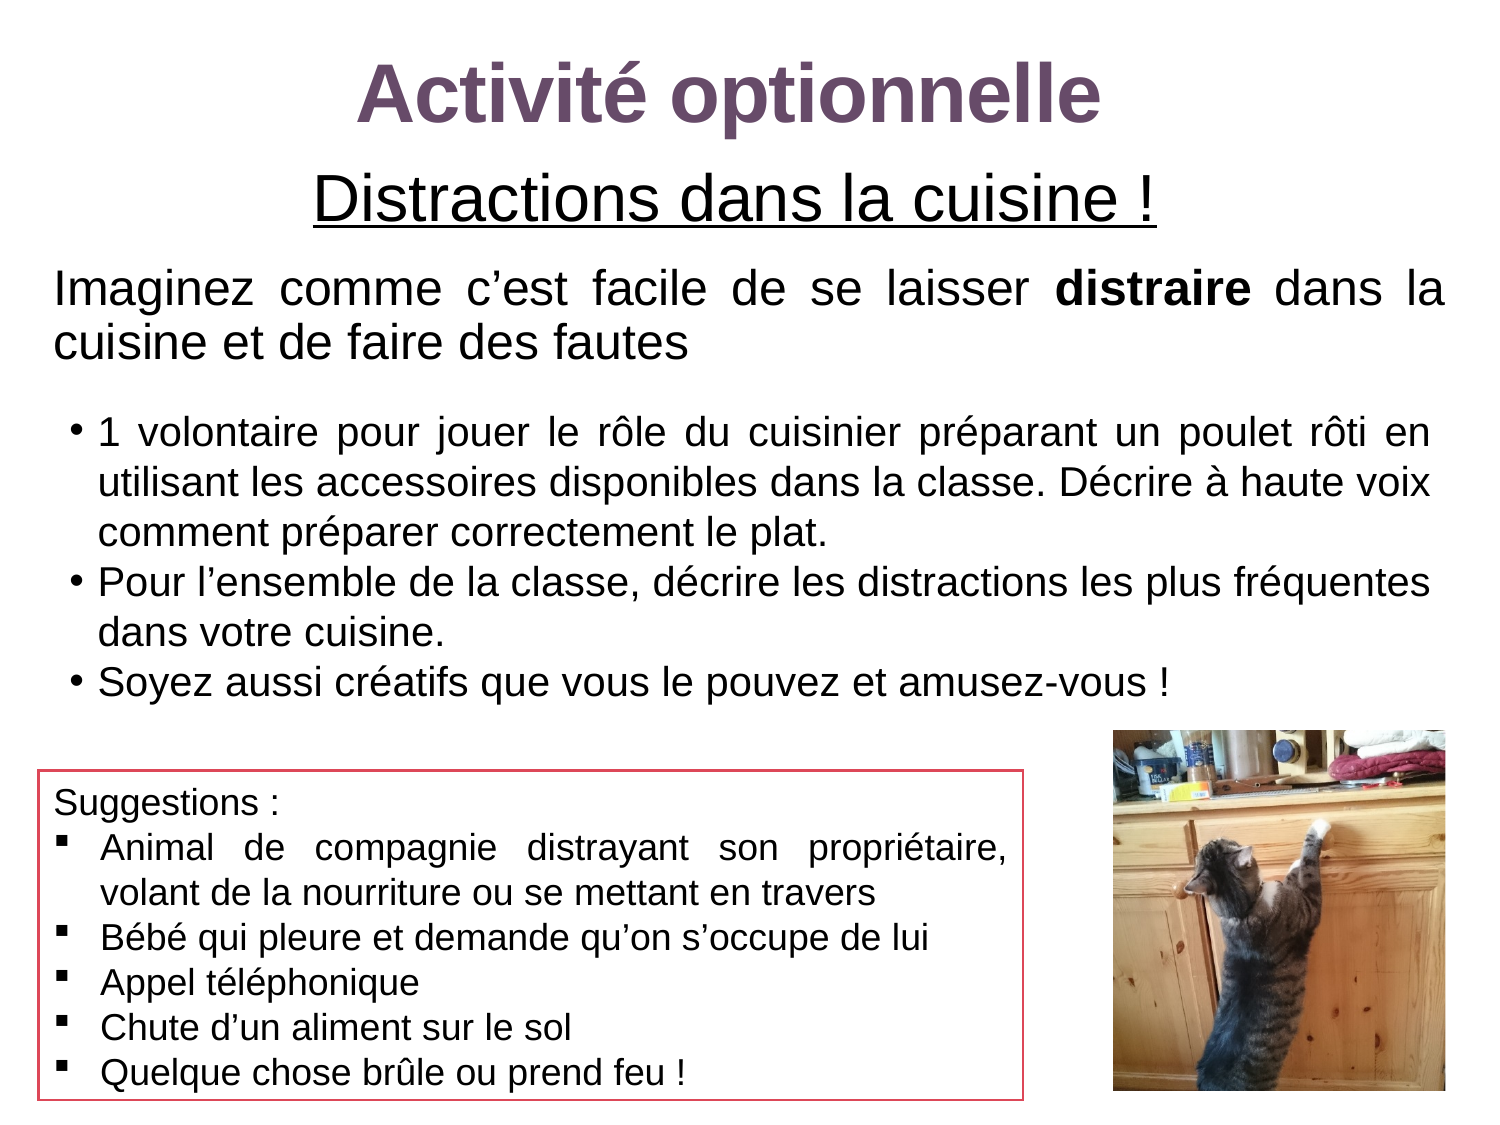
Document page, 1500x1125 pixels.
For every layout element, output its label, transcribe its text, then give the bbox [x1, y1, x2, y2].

text_box Distractions dans la cuisine ! [22, 147, 1447, 242]
title Activité optionnelle [54, 0, 1404, 147]
picture [1105, 730, 1446, 1091]
text_box Imaginez comme c’est facile de se laisser distraire dans la cuisine et de faire des fautes [38, 254, 1446, 338]
text_box Suggestions : Animal de compagnie distrayant son propriétaire, volant de la nourriture ou se mettant en travers Bébé qui pleure et demande qu’on s’occupe de lui Appel téléphonique Chute d’un aliment sur le sol Quelque chose brûle ou prend feu ! [37, 769, 1024, 1101]
text_box 1 volontaire pour jouer le rôle du cuisinier préparant un poulet rôti en utilisant les accessoires disponibles dans la classe. Décrire à haute voix comment préparer correctement le plat. Pour l’ensemble de la classe, décrire les distractions les plus fréquentes dans votre cuisine. Soyez aussi créatifs que vous le pouvez et amusez-vous ! [54, 397, 1447, 713]
